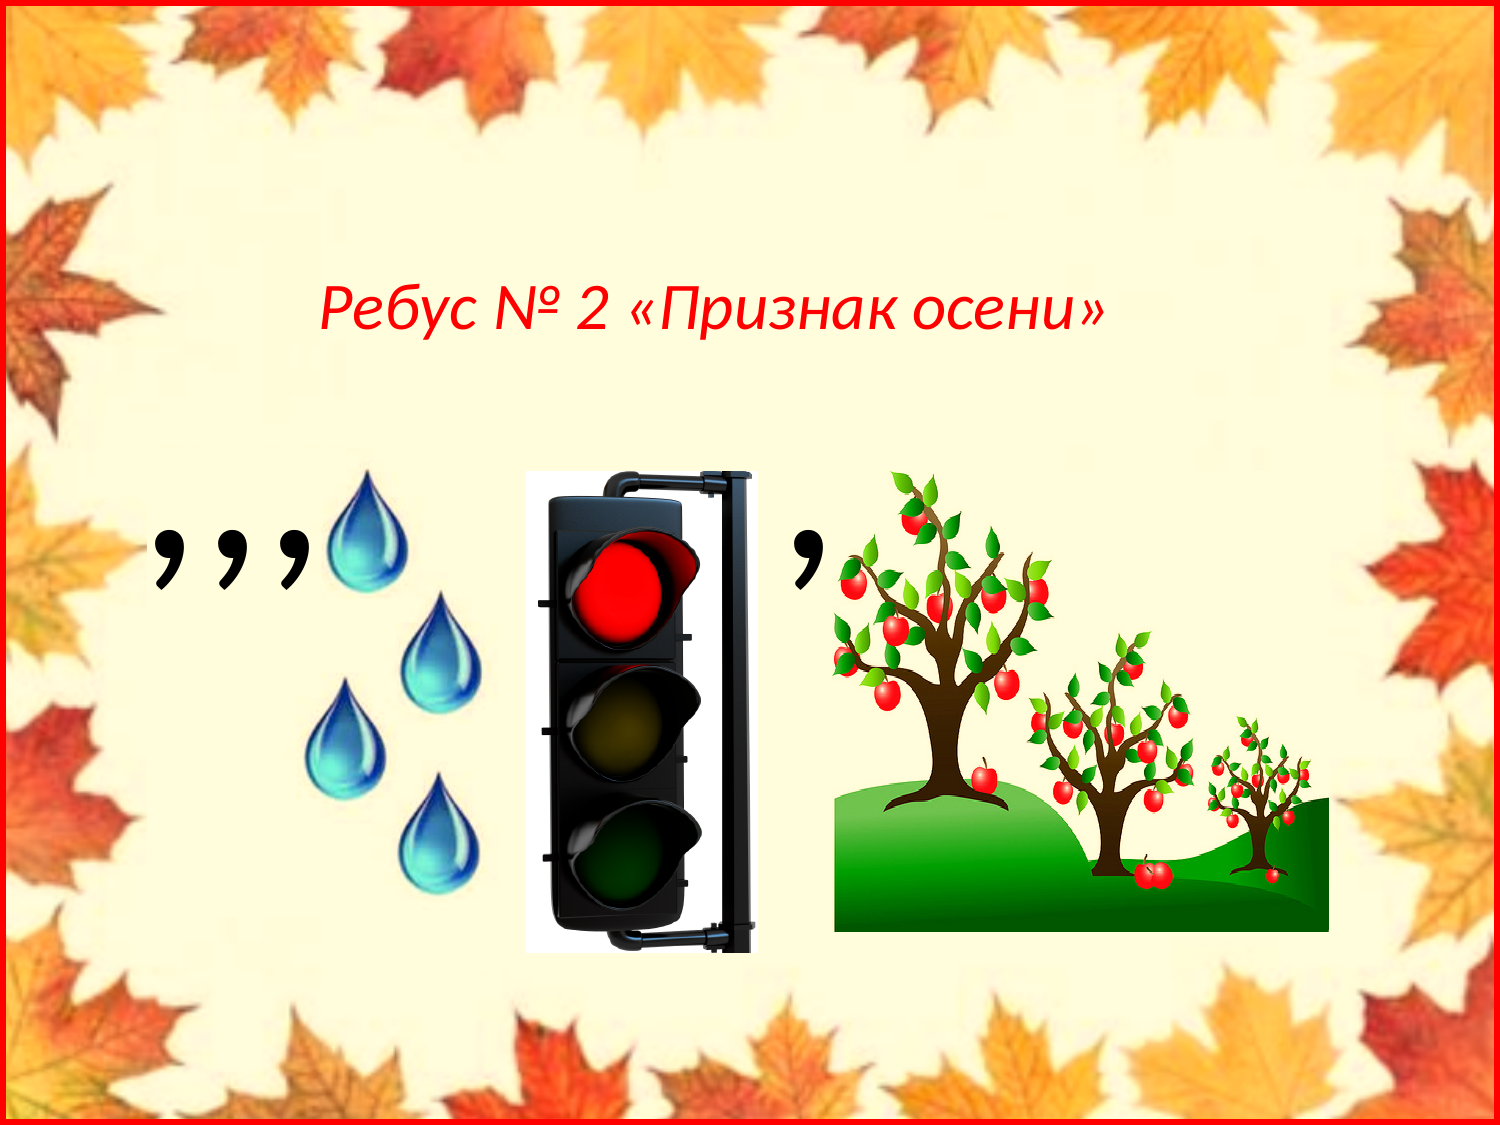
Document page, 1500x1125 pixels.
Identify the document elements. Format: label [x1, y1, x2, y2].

picture [0, 2, 1498, 1125]
text_box [0, 0, 1500, 4]
